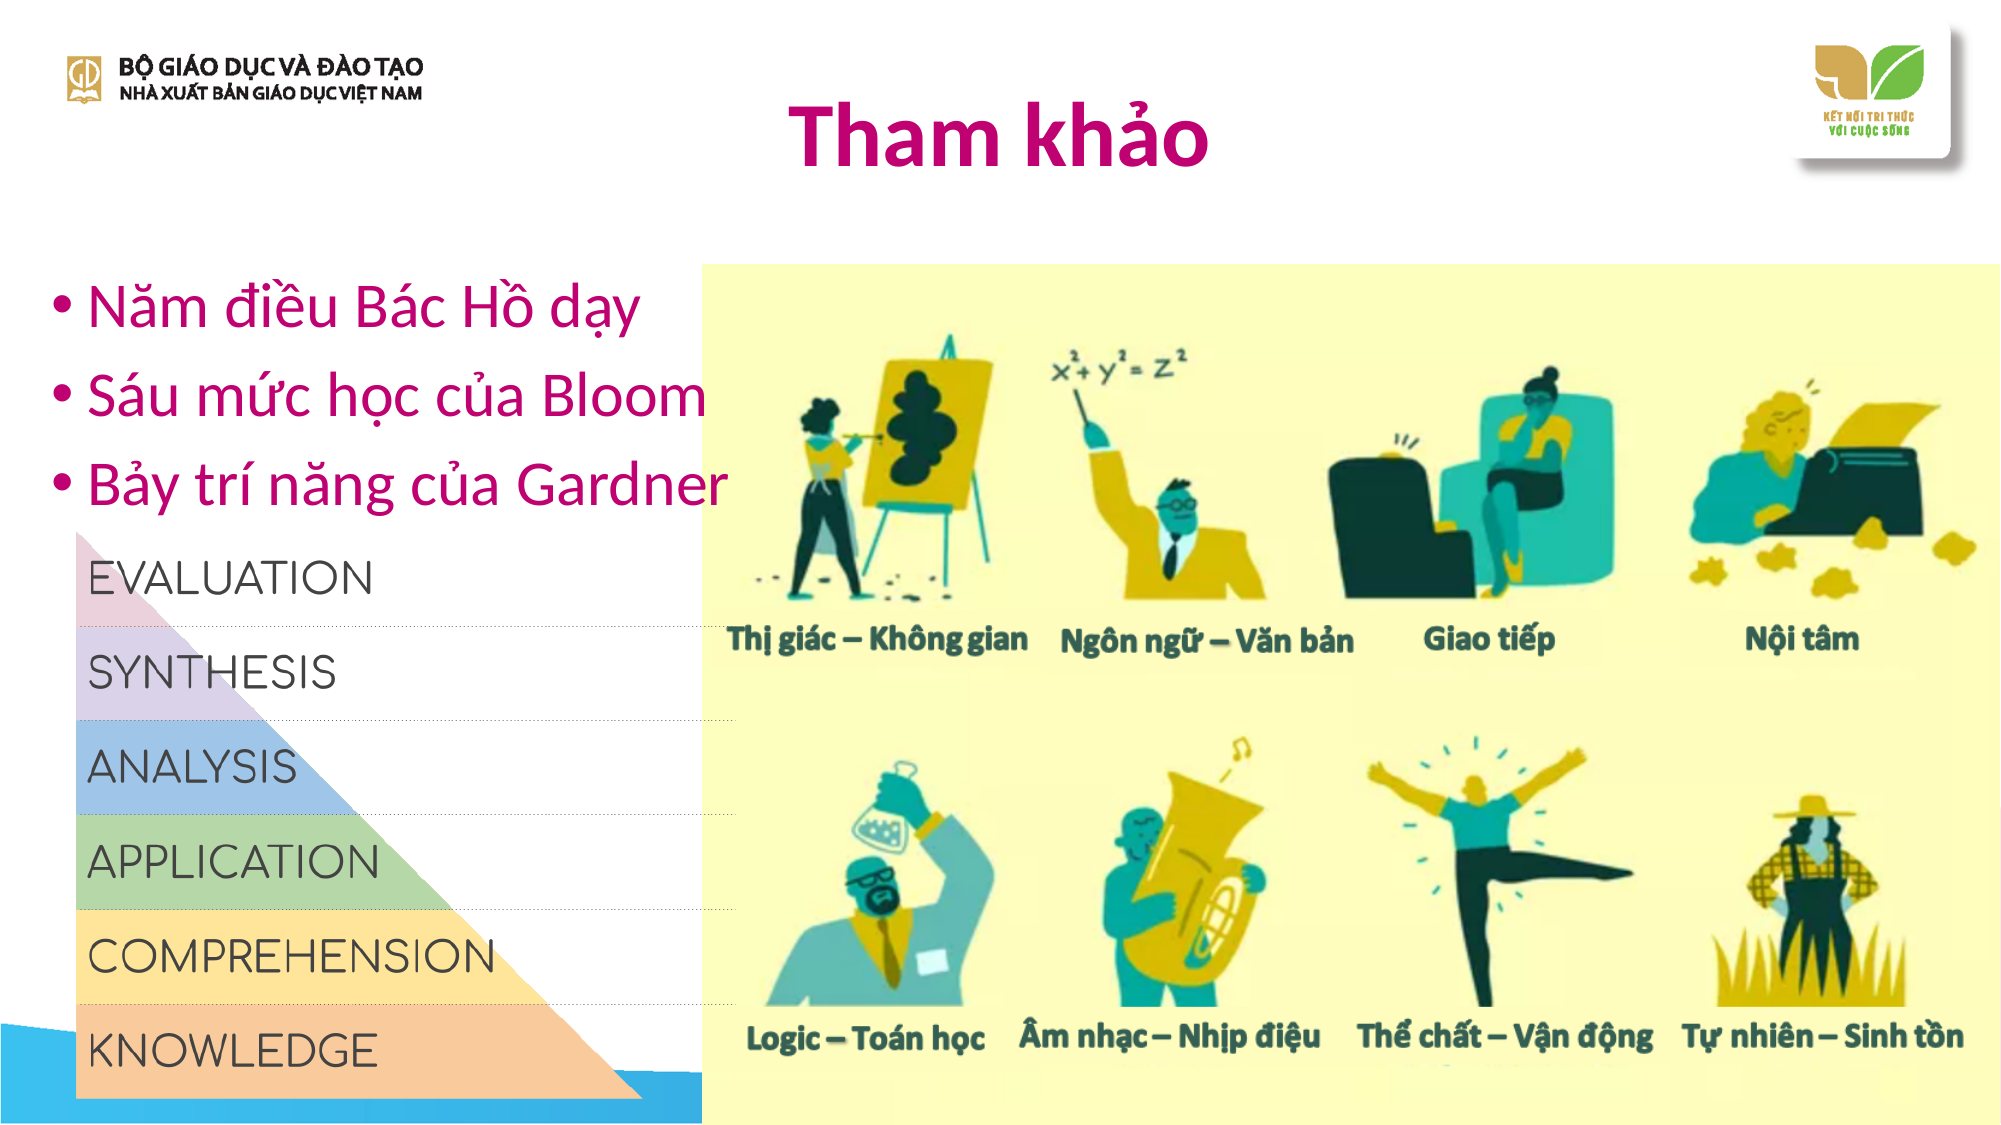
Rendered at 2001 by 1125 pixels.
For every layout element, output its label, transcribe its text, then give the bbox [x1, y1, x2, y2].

list Năm điều Bác Hồ dạy Sáu mức học của Bloom Bảy trí năng của Gardner [36, 264, 702, 528]
title Tham khảo [137, 50, 1863, 224]
picture [0, 0, 2001, 1125]
